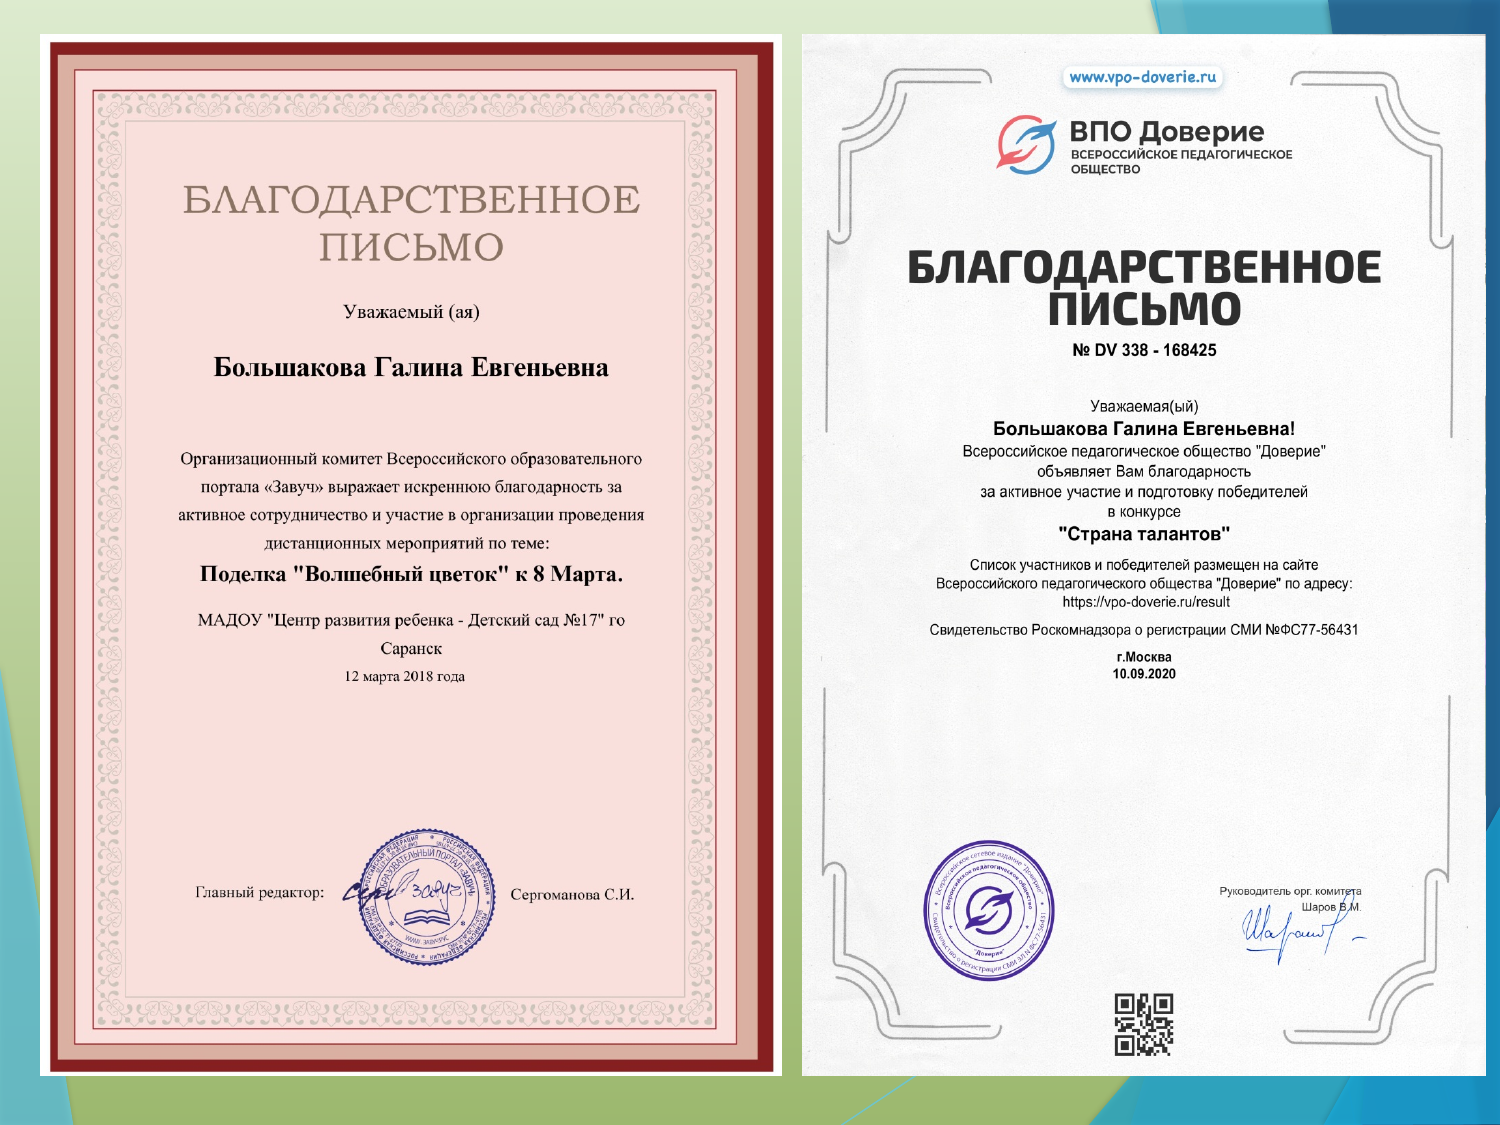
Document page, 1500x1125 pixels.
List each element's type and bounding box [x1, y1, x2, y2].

picture [802, 34, 1486, 1077]
picture [39, 34, 782, 1077]
